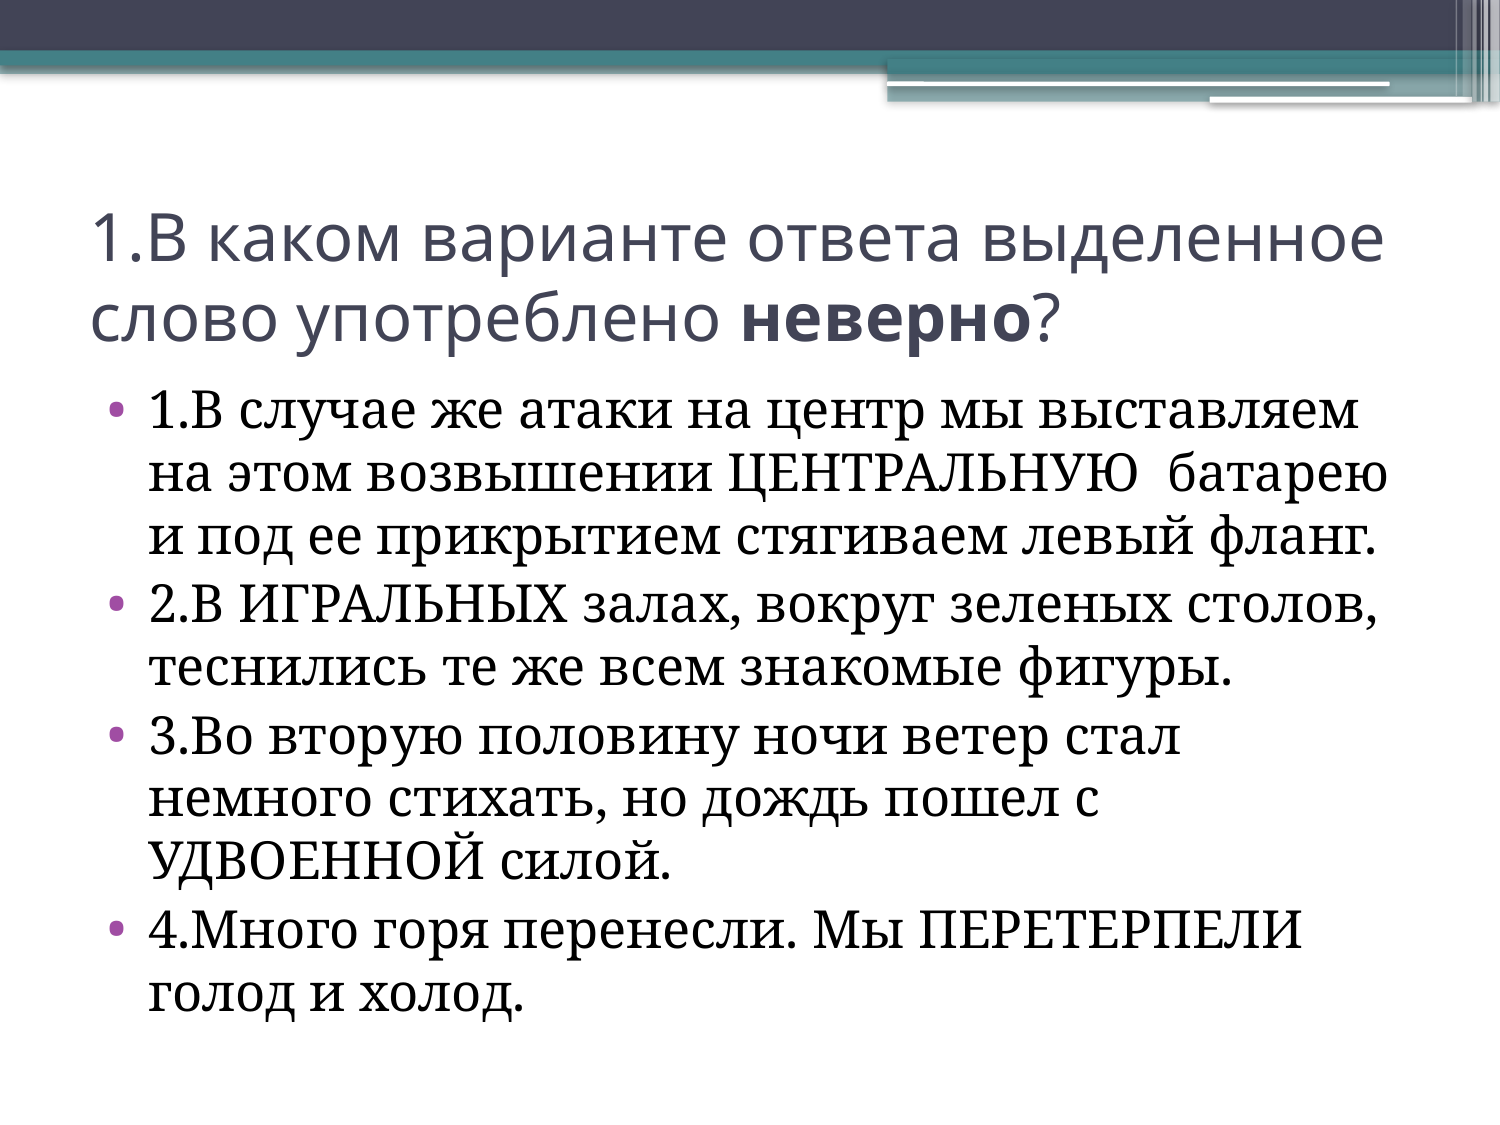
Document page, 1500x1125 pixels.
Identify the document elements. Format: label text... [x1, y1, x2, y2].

list 1.В случае же атаки на центр мы выставляем на этом возвышении ЦЕНТРАЛЬНУЮ батарею и под ее прикрытием стягиваем левый фланг. 2.В ИГРАЛЬНЫХ залах, вокруг зеленых столов, теснились те же всем знакомые фигуры. 3.Во вторую половину ночи ветер стал немного стихать, но дождь пошел с УДВОЕННОЙ силой. 4.Много горя перенесли. Мы ПЕРЕТЕРПЕЛИ голод и холод. [75, 368, 1425, 1079]
title 1.В каком варианте ответа выделенное слово употреблено неверно? [75, 187, 1425, 363]
